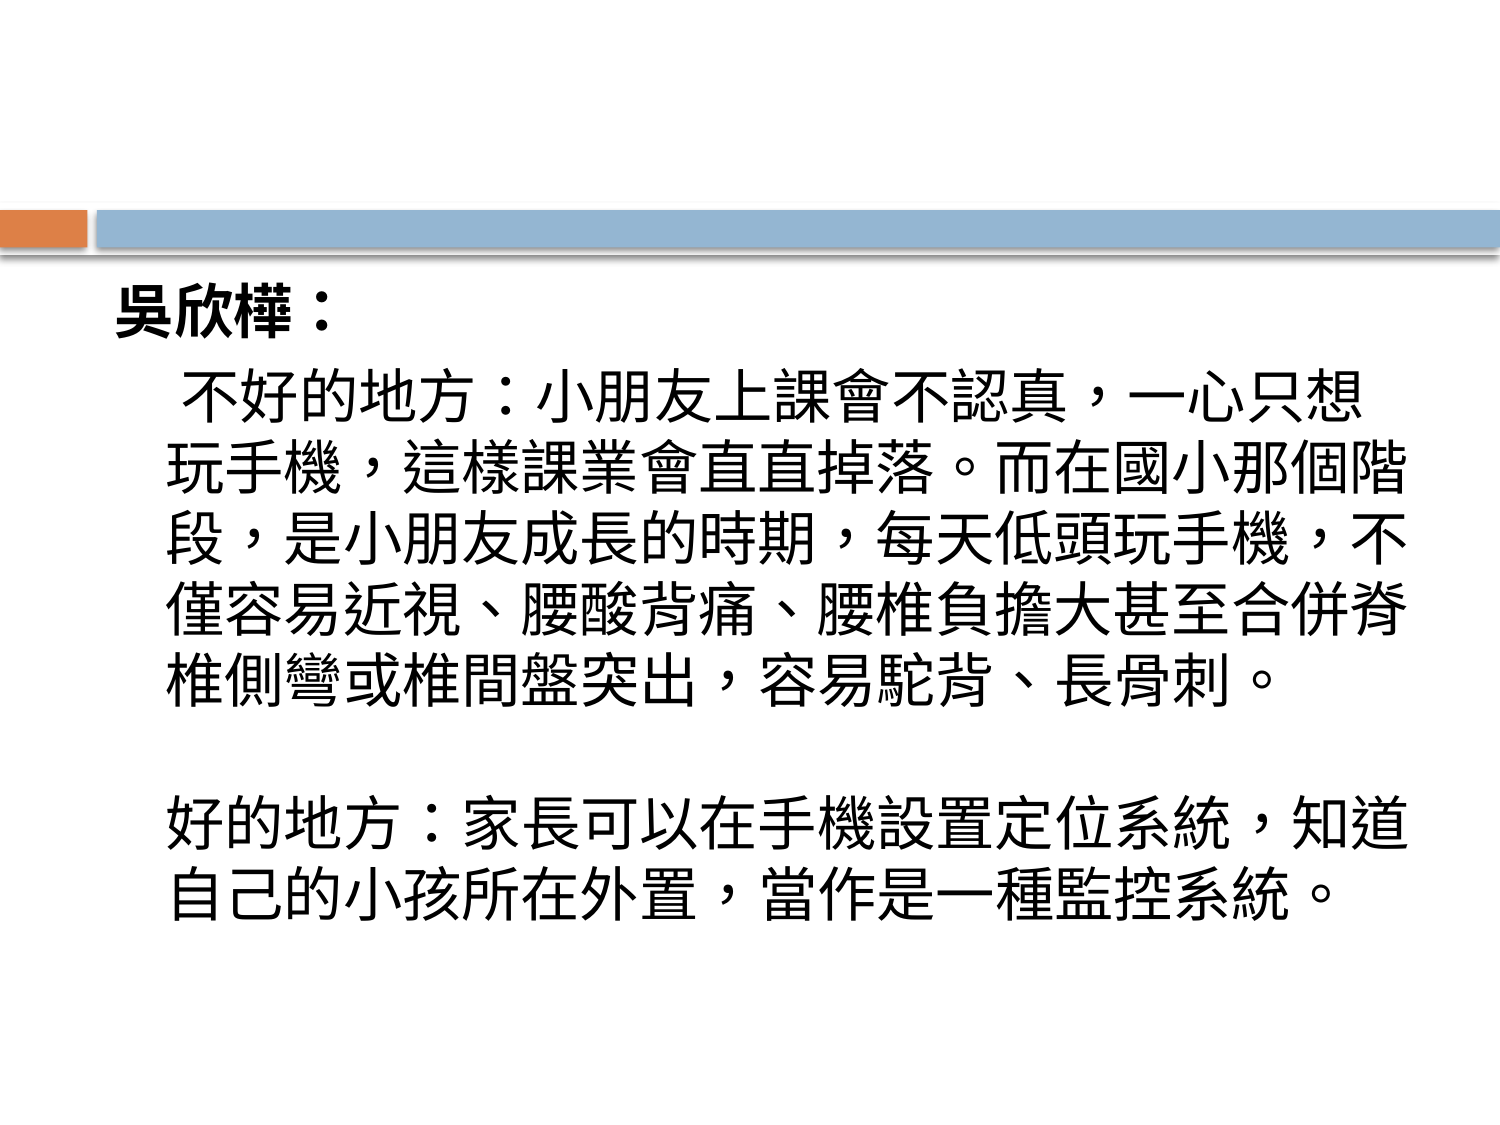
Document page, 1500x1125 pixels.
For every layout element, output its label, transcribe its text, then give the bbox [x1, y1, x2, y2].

list 吳欣樺： 不好的地方：小朋友上課會不認真，一心只想玩手機，這樣課業會直直掉落。而在國小那個階段，是小朋友成長的時期，每天低頭玩手機，不僅容易近視、腰酸背痛、腰椎負擔大甚至合併脊椎側彎或椎間盤突出，容易駝背、長骨刺。 好的地方：家長可以在手機設置定位系統，知道自己的小孩所在外置，當作是一種監控系統。 [100, 267, 1438, 1005]
